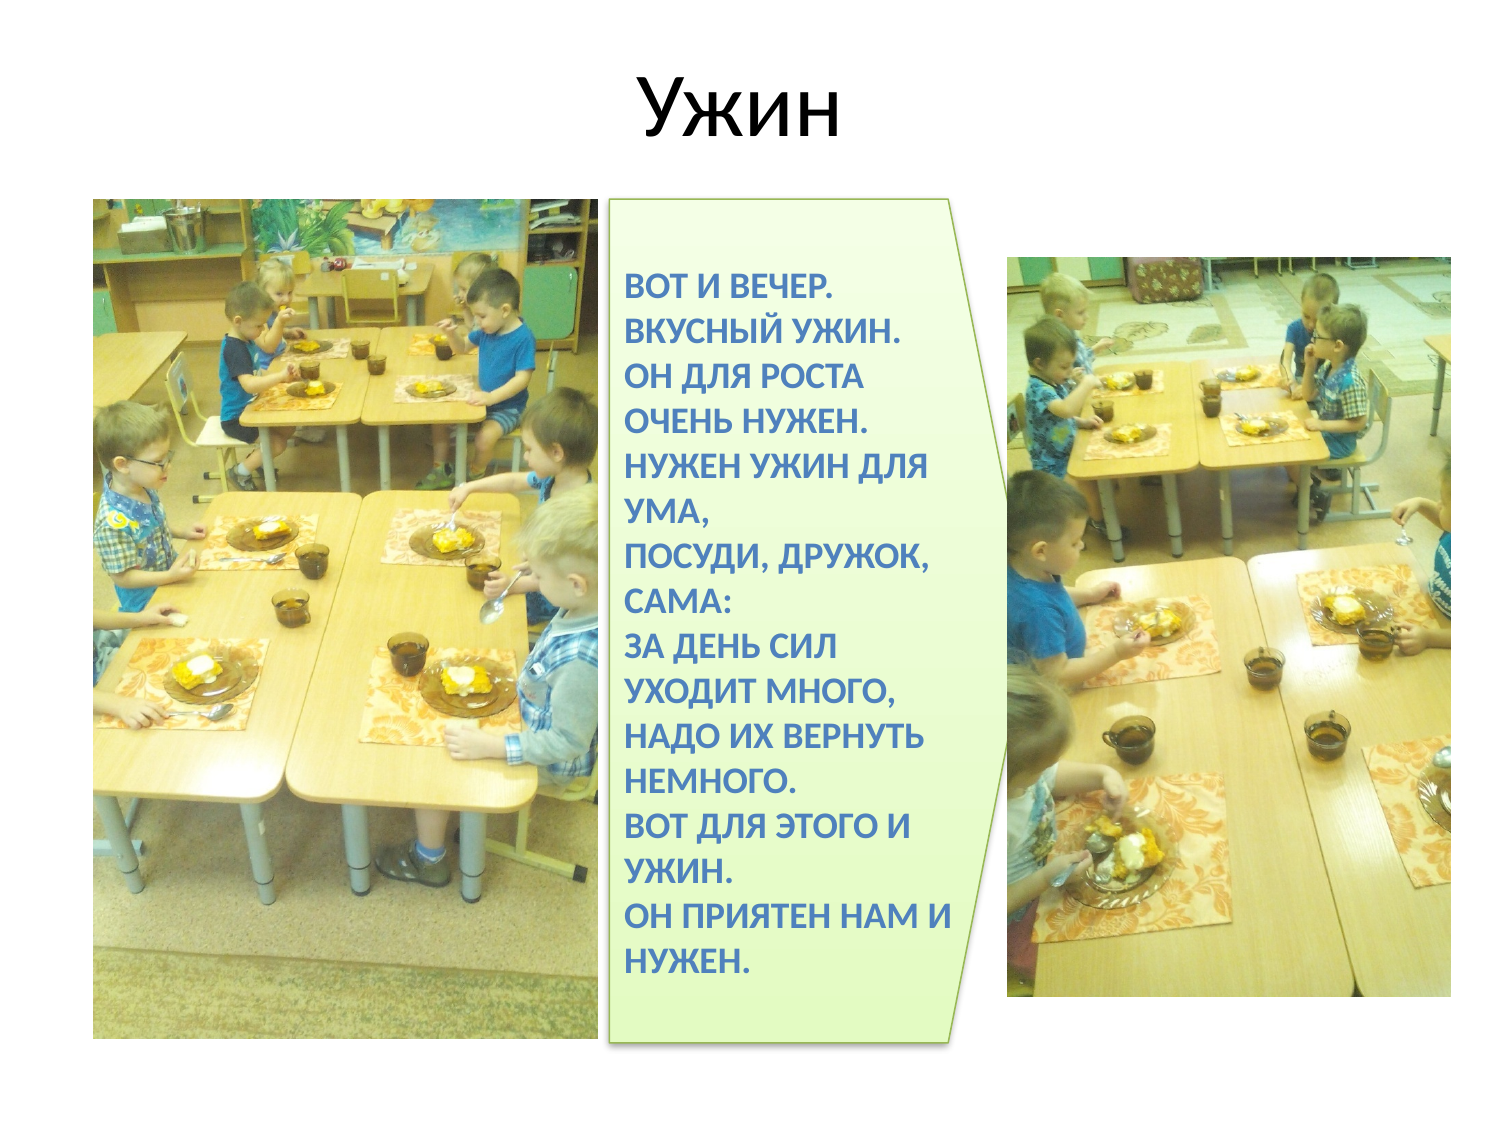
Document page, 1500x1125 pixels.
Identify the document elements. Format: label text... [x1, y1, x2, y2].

picture [1007, 257, 1452, 997]
text_box Вот и вечер. Вкусный ужин. Он для роста очень нужен. Нужен ужин для ума, Посуди, дружок, сама: За день сил уходит много, Надо их вернуть немного. Вот для этого и ужин. Он приятен нам и нужен. [608, 198, 1002, 1044]
title Ужин [75, 23, 1425, 176]
picture [93, 198, 598, 1040]
